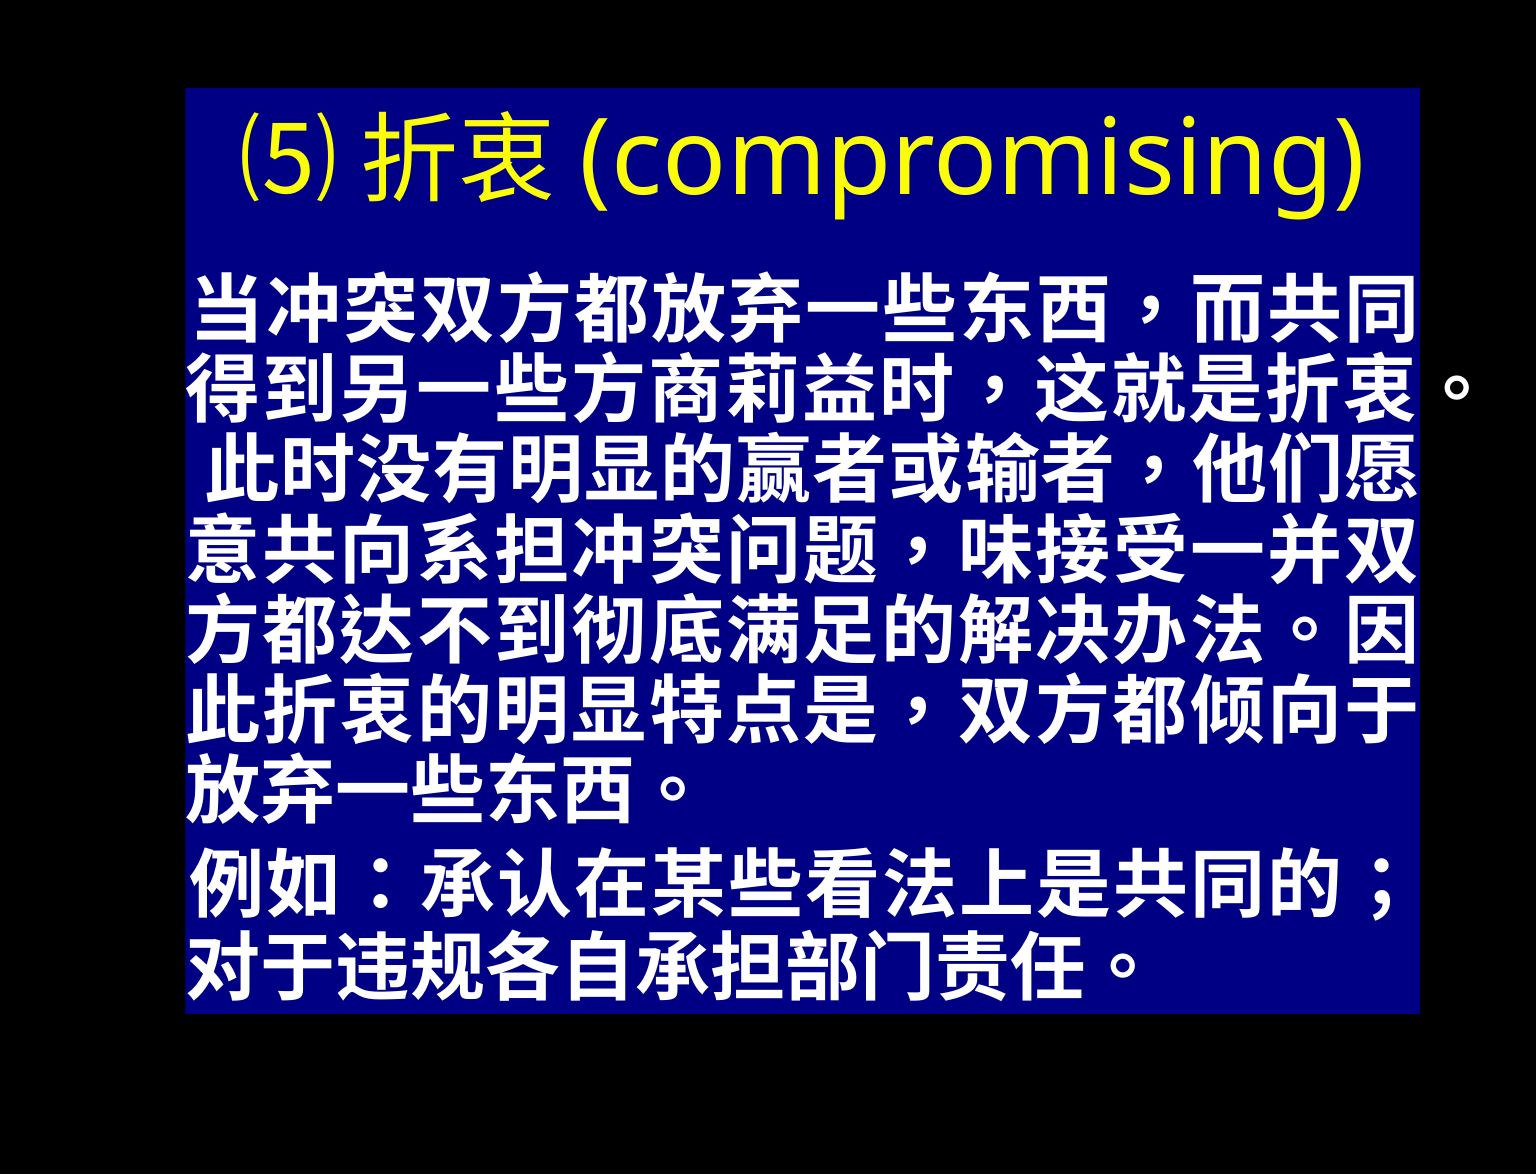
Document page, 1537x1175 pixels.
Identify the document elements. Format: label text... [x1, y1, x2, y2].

text_box ⑸折衷(compromising) 当冲突双方都放弃一些东西，而共同 得到另一些方商莉益时，这就是折衷。 此时没有明显的赢者或输者，他们愿 意共向系担冲突问题，味接受一并双 方都达不到彻底满足的解决办法。因 此折衷的明显特点是，双方都倾向于 放弃一些东西。 例如：承认在某些看法上是共同的； 对于违规各自承担部门责任。 [185, 87, 1420, 1014]
